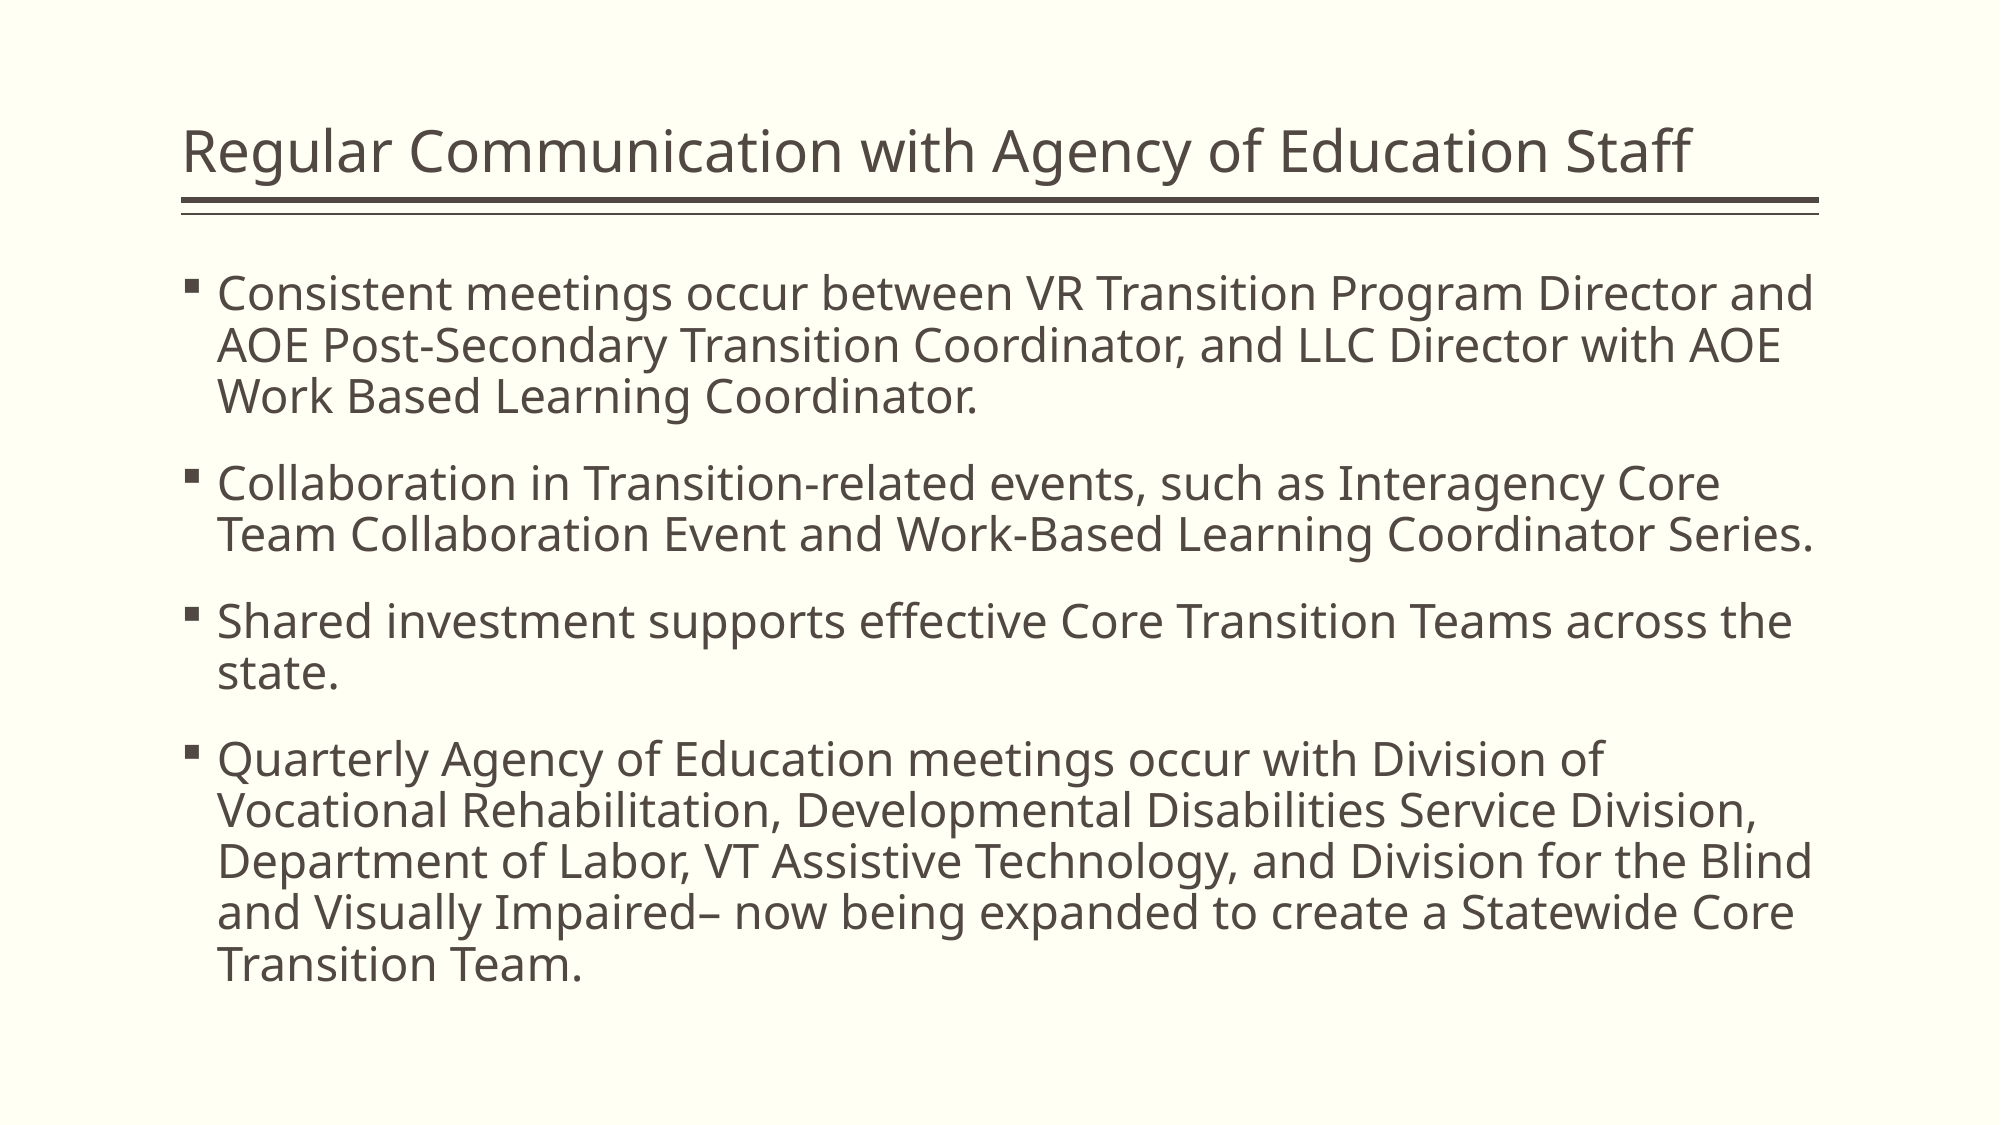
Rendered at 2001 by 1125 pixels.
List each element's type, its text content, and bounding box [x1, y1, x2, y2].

title Regular Communication with Agency of Education Staff [181, 12, 1819, 193]
list Consistent meetings occur between VR Transition Program Director and AOE Post-Secondary Transition Coordinator, and LLC Director with AOE Work Based Learning Coordinator. Collaboration in Transition-related events, such as Interagency Core Team Collaboration Event and Work-Based Learning Coordinator Series. Shared investment supports effective Core Transition Teams across the state. Quarterly Agency of Education meetings occur with Division of Vocational Rehabilitation, Developmental Disabilities Service Division, Department of Labor, VT Assistive Technology, and Division for the Blind and Visually Impaired– now being expanded to create a Statewide Core Transition Team. [181, 262, 1819, 1013]
